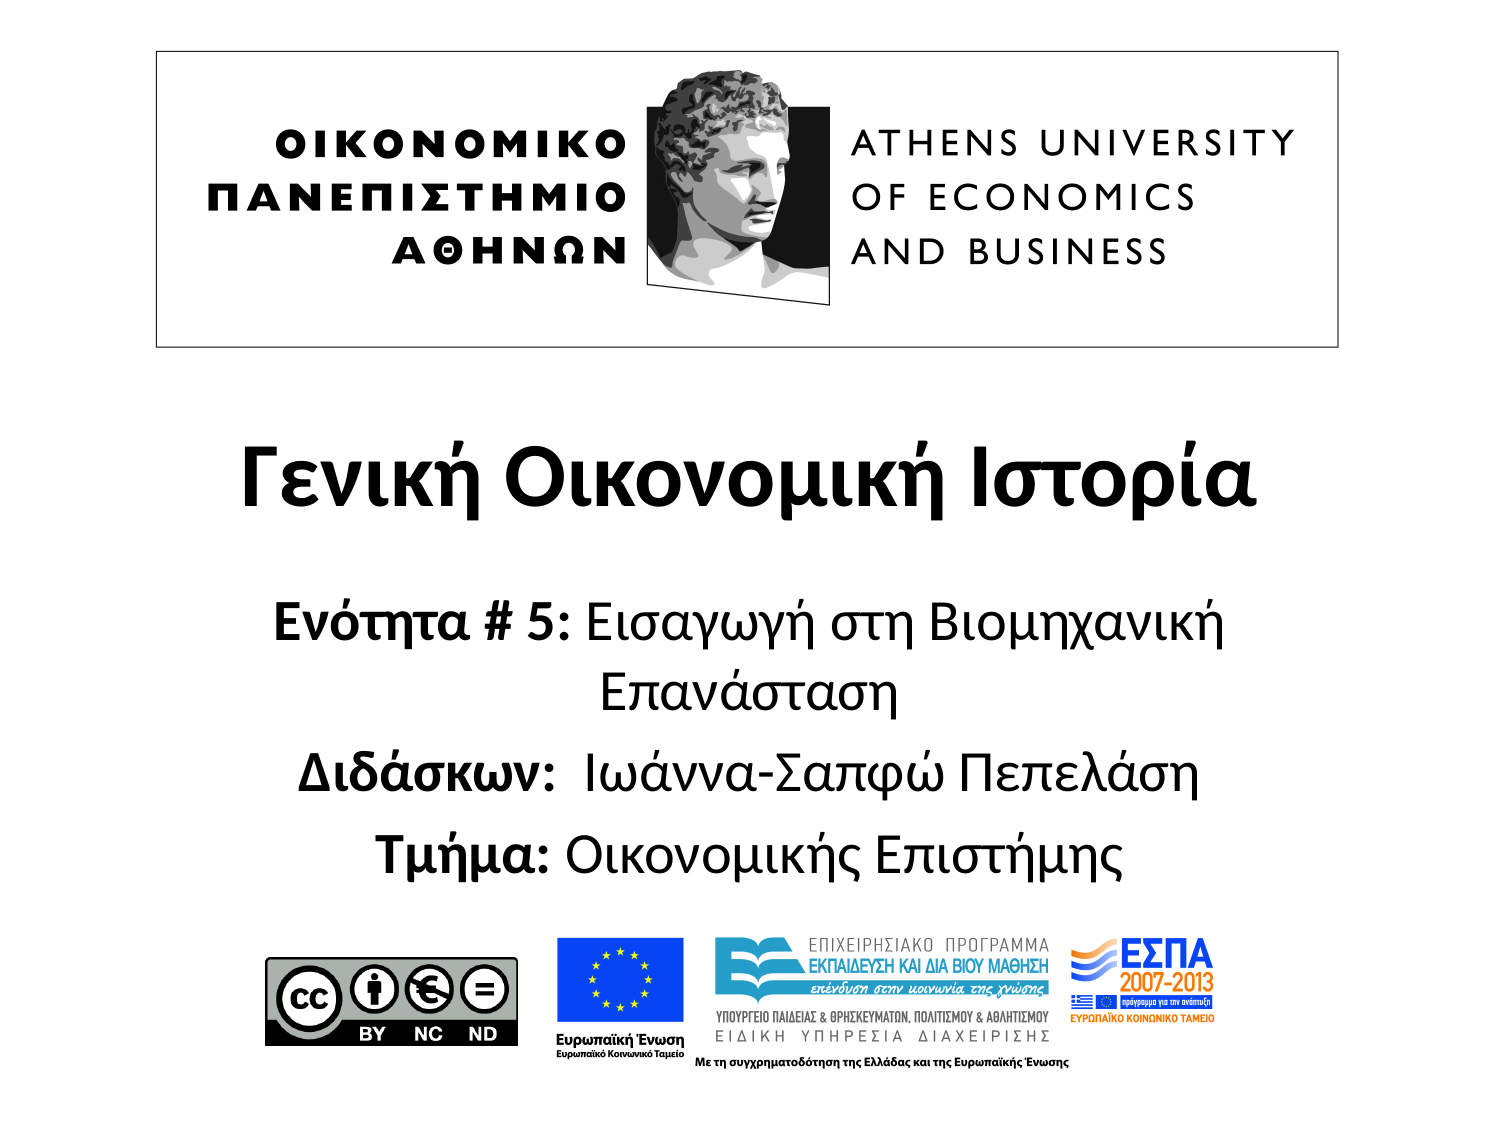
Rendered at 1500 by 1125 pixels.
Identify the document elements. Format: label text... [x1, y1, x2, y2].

picture [147, 42, 1347, 349]
picture [265, 957, 518, 1046]
title Γενική Οικονομική Ιστορία [112, 349, 1388, 574]
picture [528, 916, 1237, 1086]
subtitle Ενότητα # 5: Εισαγωγή στη Βιομηχανική Επανάσταση Διδάσκων: Ιωάννα-Σαπφώ Πεπελάση Τμήμα: Οικονομικής Επιστήμης [112, 574, 1388, 882]
